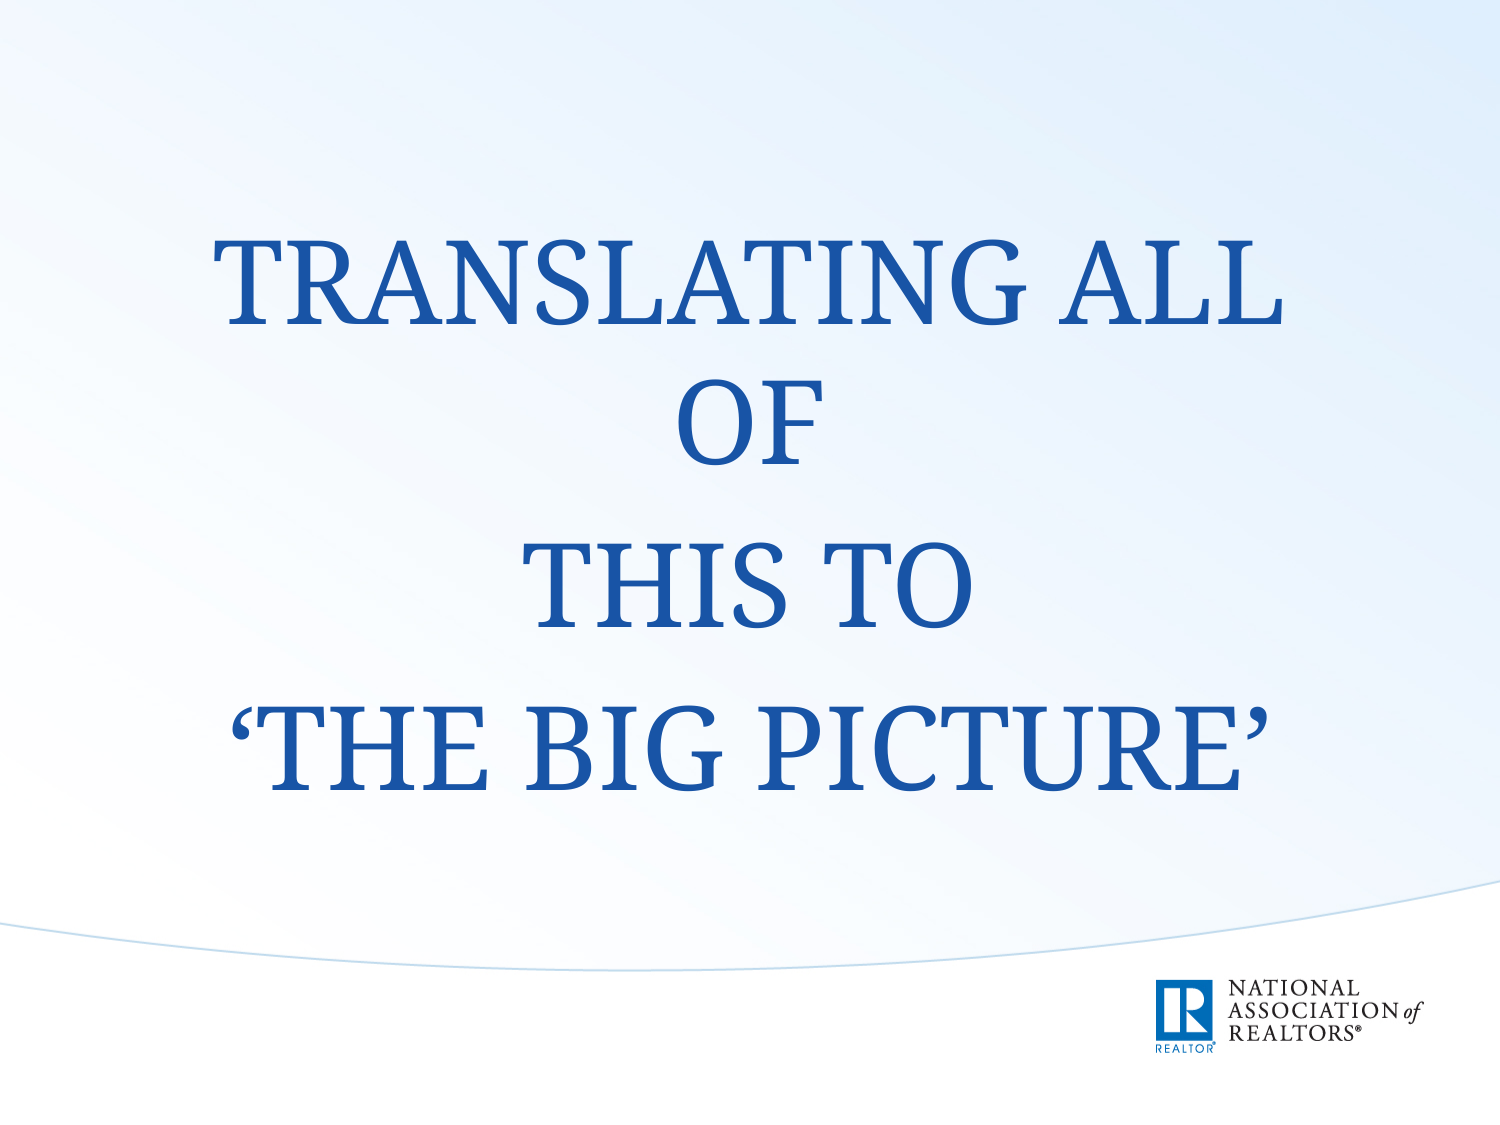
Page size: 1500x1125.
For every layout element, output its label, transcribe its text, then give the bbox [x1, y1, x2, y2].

list TRANSLATING ALL OF THIS TO ‘THE BIG PICTURE’ [112, 199, 1388, 888]
picture [0, 0, 1500, 1125]
